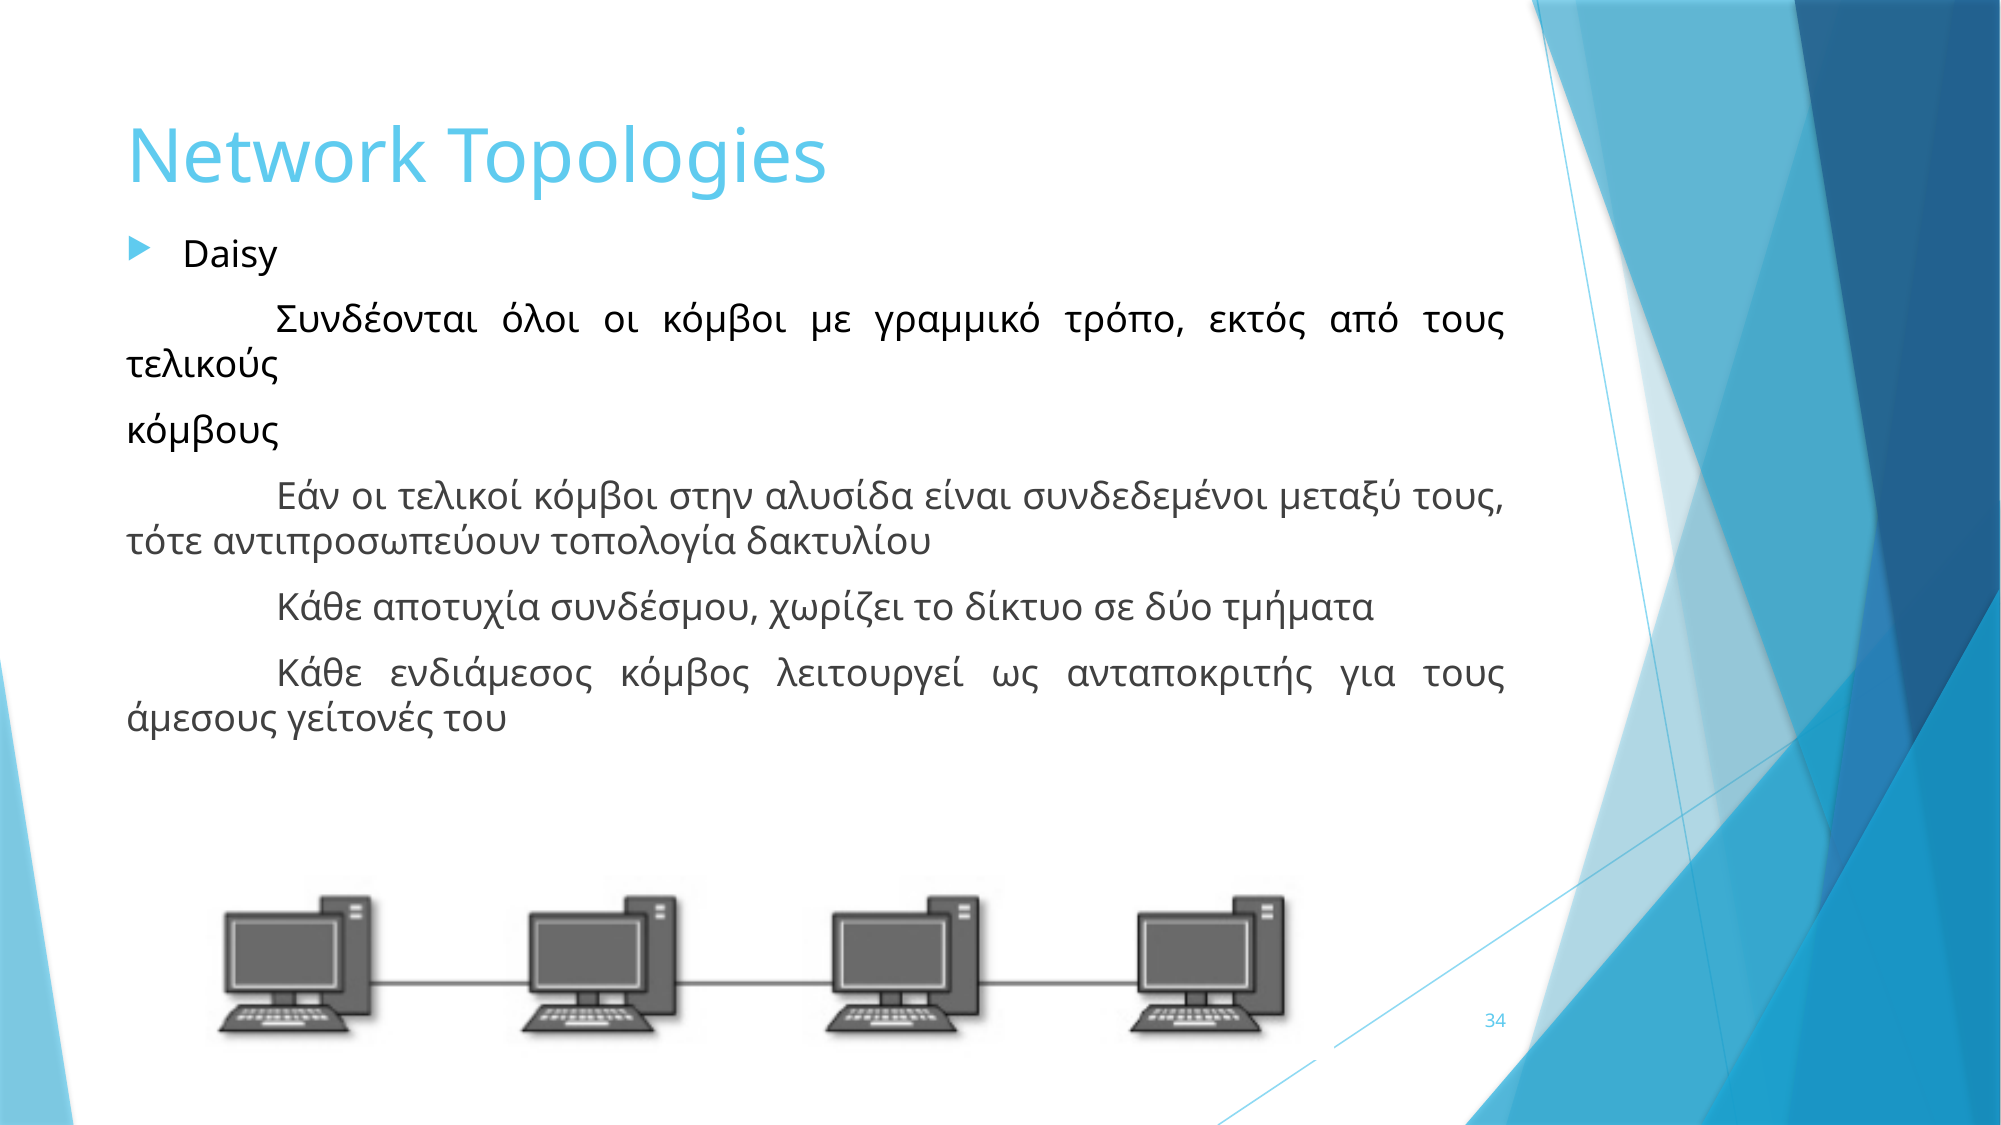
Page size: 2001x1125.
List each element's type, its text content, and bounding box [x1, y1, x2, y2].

list Daisy Συνδέονται όλοι οι κόμβοι με γραμμικό τρόπο, εκτός από τους τελικούς κόμβους Εάν οι τελικοί κόμβοι στην αλυσίδα είναι συνδεδεμένοι μεταξύ τους, τότε αντιπροσωπεύουν τοπολογία δακτυλίου Κάθε αποτυχία συνδέσμου, χωρίζει το δίκτυο σε δύο τμήματα Κάθε ενδιάμεσος κόμβος λειτουργεί ως ανταποκριτής για τους άμεσους γείτονές του [111, 222, 1522, 859]
title Network Topologies [111, 99, 1522, 222]
picture [175, 861, 1335, 1060]
slide_number 34 [1409, 991, 1522, 1051]
